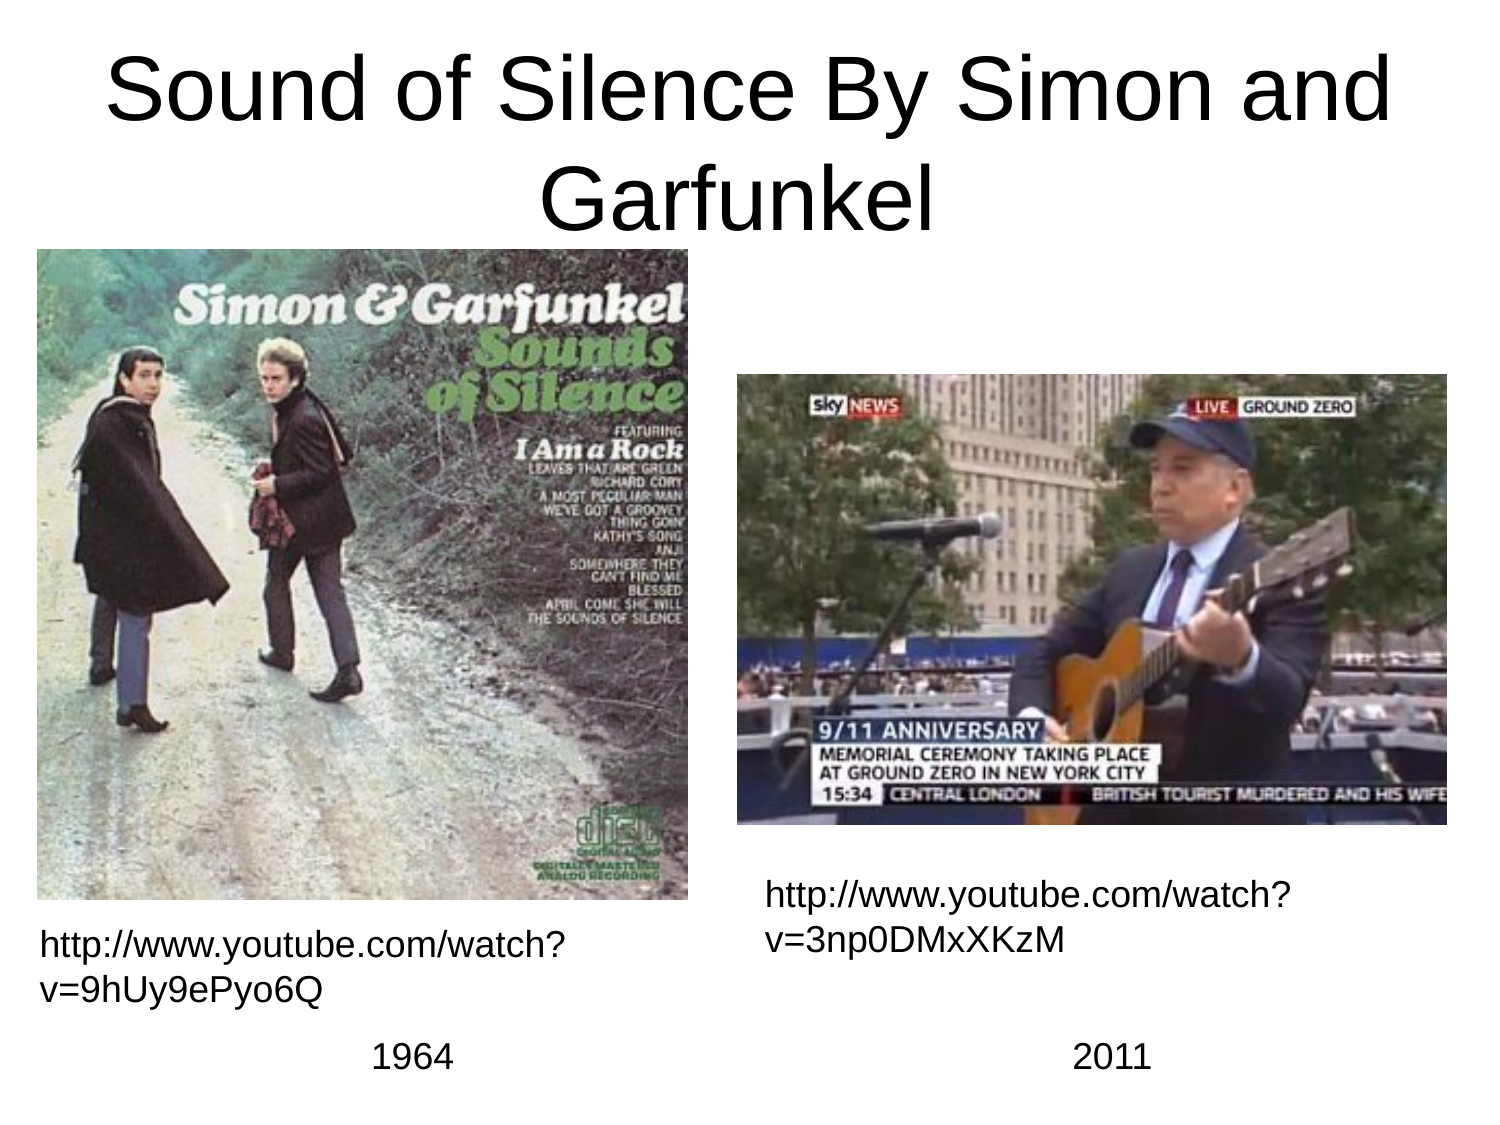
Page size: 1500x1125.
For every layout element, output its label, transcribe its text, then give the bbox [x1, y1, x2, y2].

picture [737, 374, 1447, 826]
picture [37, 249, 688, 901]
text_box 2011 [800, 1024, 1425, 1085]
text_box http://www.youtube.com/watch?v=9hUy9ePyo6Q [24, 912, 775, 1018]
text_box 1964 [99, 1024, 725, 1085]
title Sound of Silence By Simon and Garfunkel [74, 44, 1426, 233]
text_box http://www.youtube.com/watch?v=3np0DMxXKzM [749, 862, 1500, 968]
